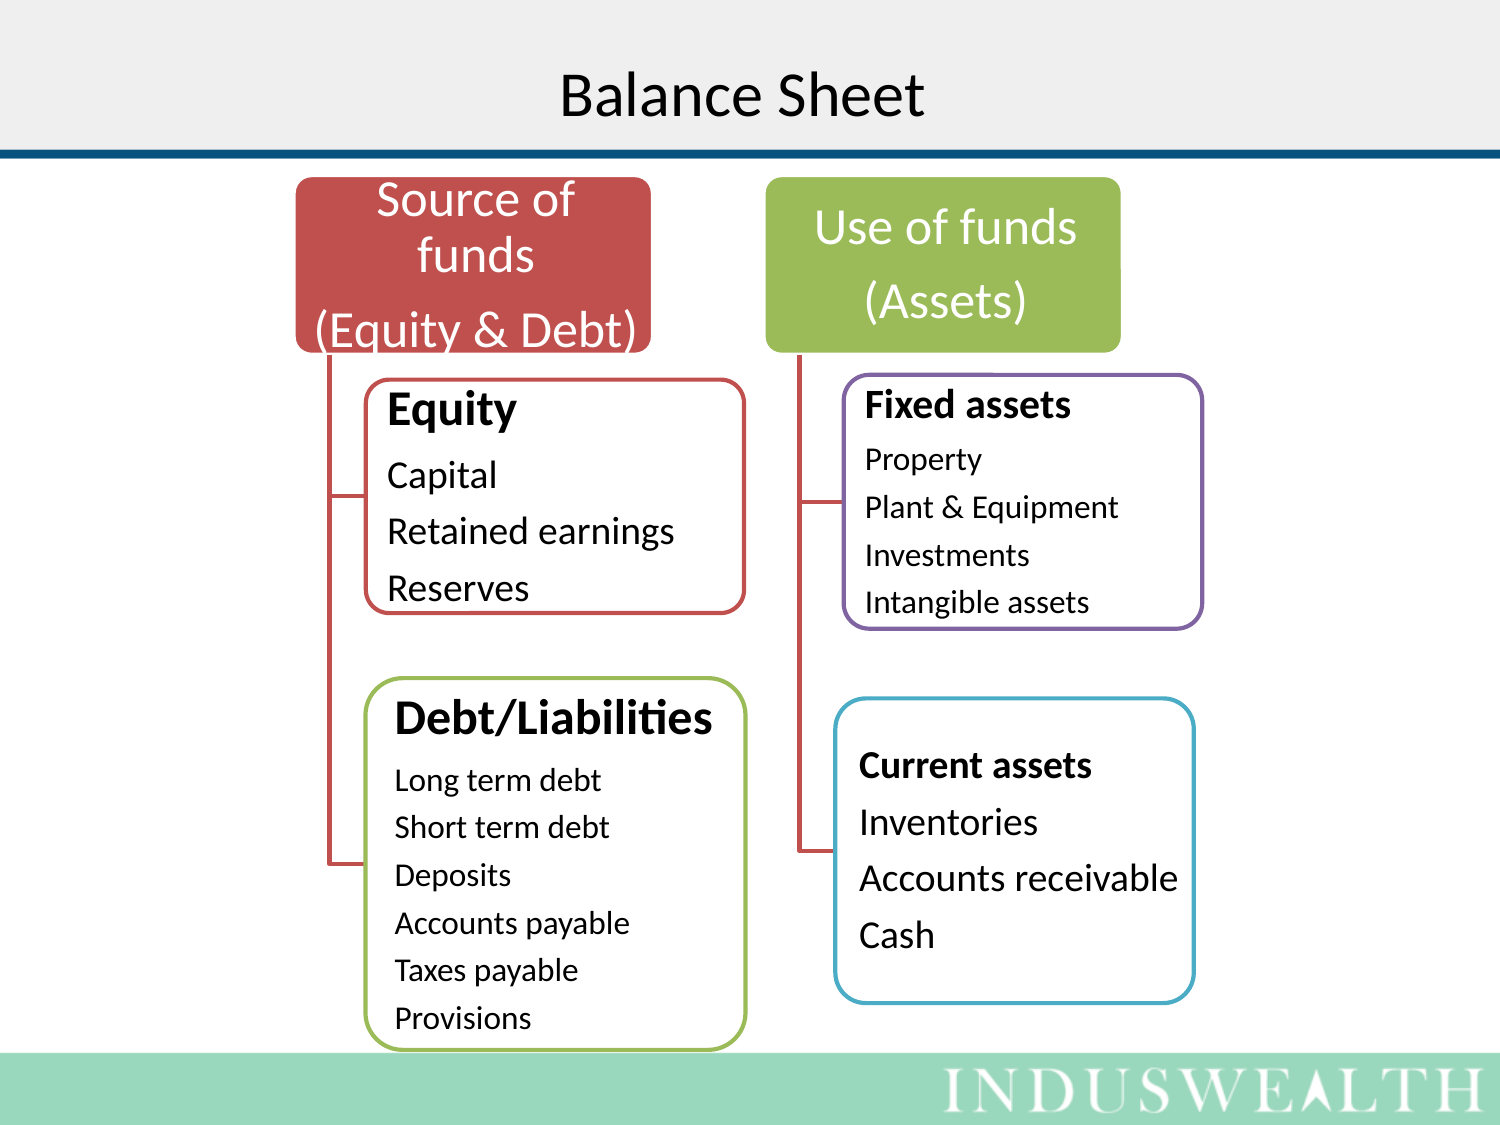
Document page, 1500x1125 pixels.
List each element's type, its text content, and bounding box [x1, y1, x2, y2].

title Balance Sheet [75, 45, 1425, 138]
picture [0, 0, 1500, 1125]
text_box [24, 174, 1463, 1051]
